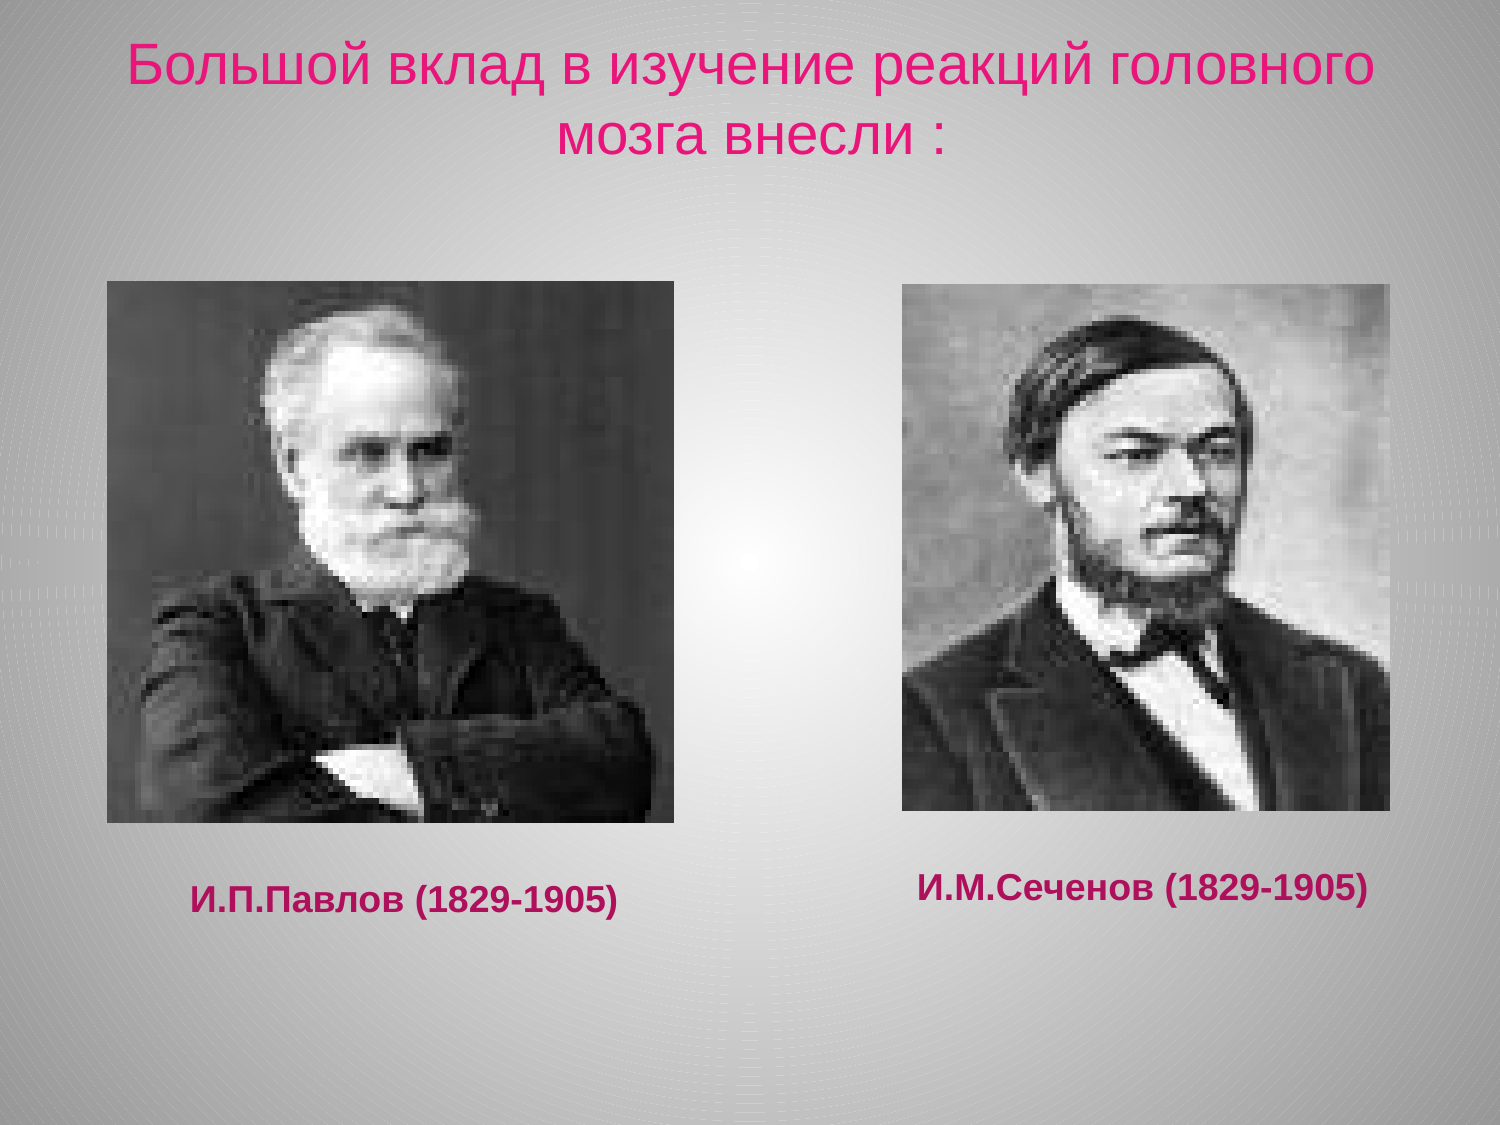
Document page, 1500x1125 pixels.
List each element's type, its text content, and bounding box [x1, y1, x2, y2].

text_box И.П.Павлов (1829-1905) [128, 867, 680, 927]
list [106, 281, 674, 823]
text_box И.М.Сеченов (1829-1905) [878, 855, 1407, 916]
title Большой вклад в изучение реакций головного мозга внесли : [76, 30, 1428, 162]
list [902, 283, 1391, 811]
